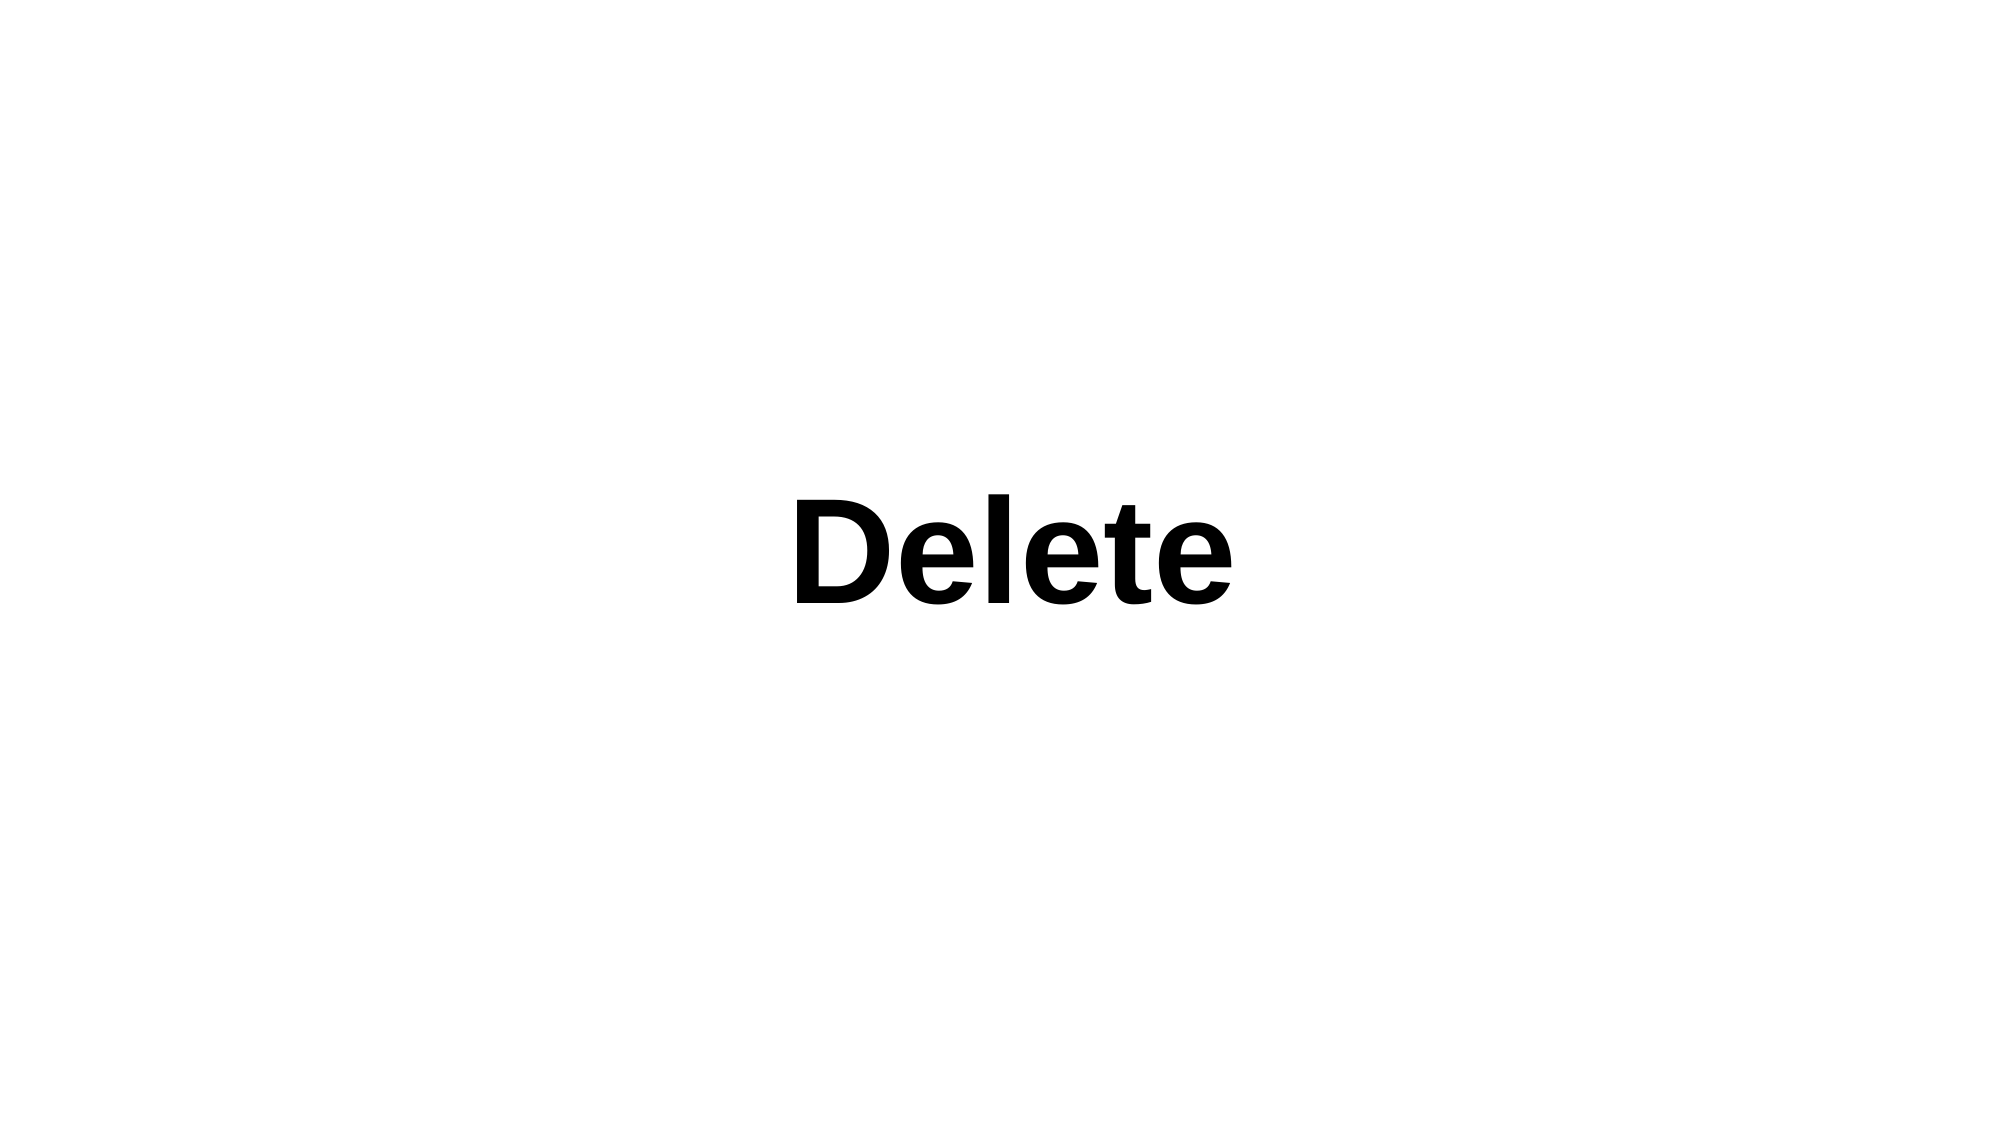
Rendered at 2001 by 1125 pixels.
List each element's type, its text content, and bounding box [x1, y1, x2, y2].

title Delete [337, 450, 1688, 638]
